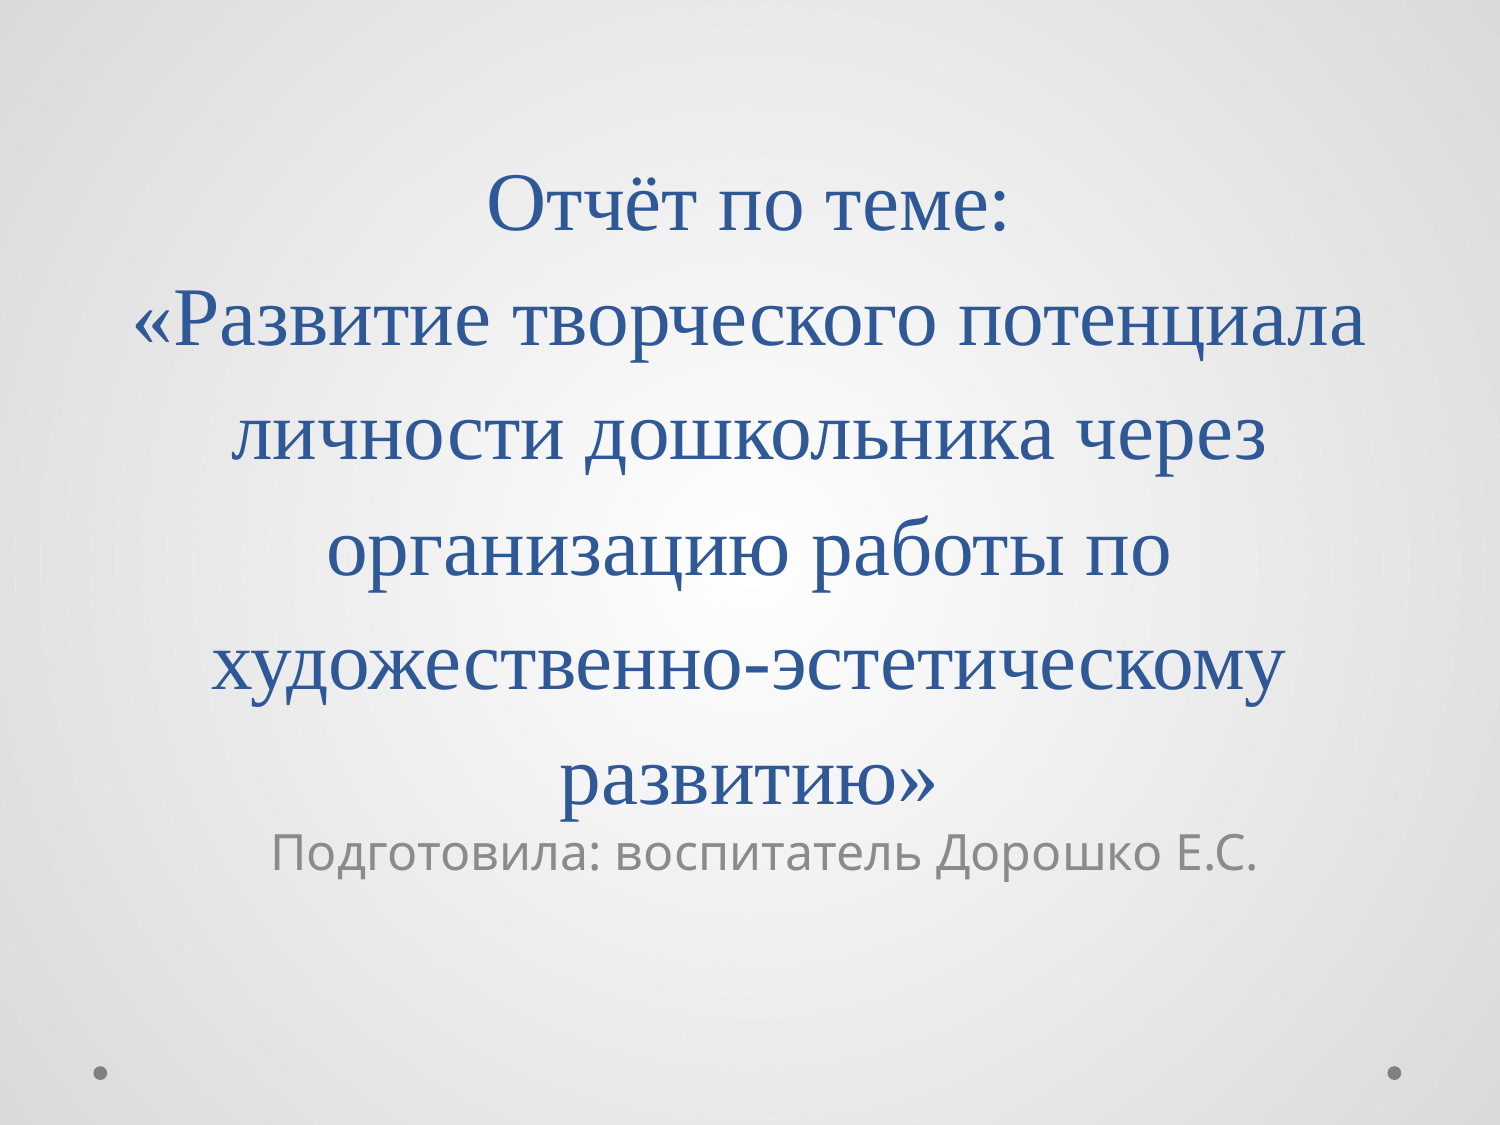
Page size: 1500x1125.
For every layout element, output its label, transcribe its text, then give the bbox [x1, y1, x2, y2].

subtitle Подготовила: воспитатель Дорошко Е.С. [225, 812, 1275, 1013]
title Отчёт по теме: «Развитие творческого потенциала личности дошкольника через организацию работы по художественно-эстетическому развитию» [112, 278, 1388, 979]
